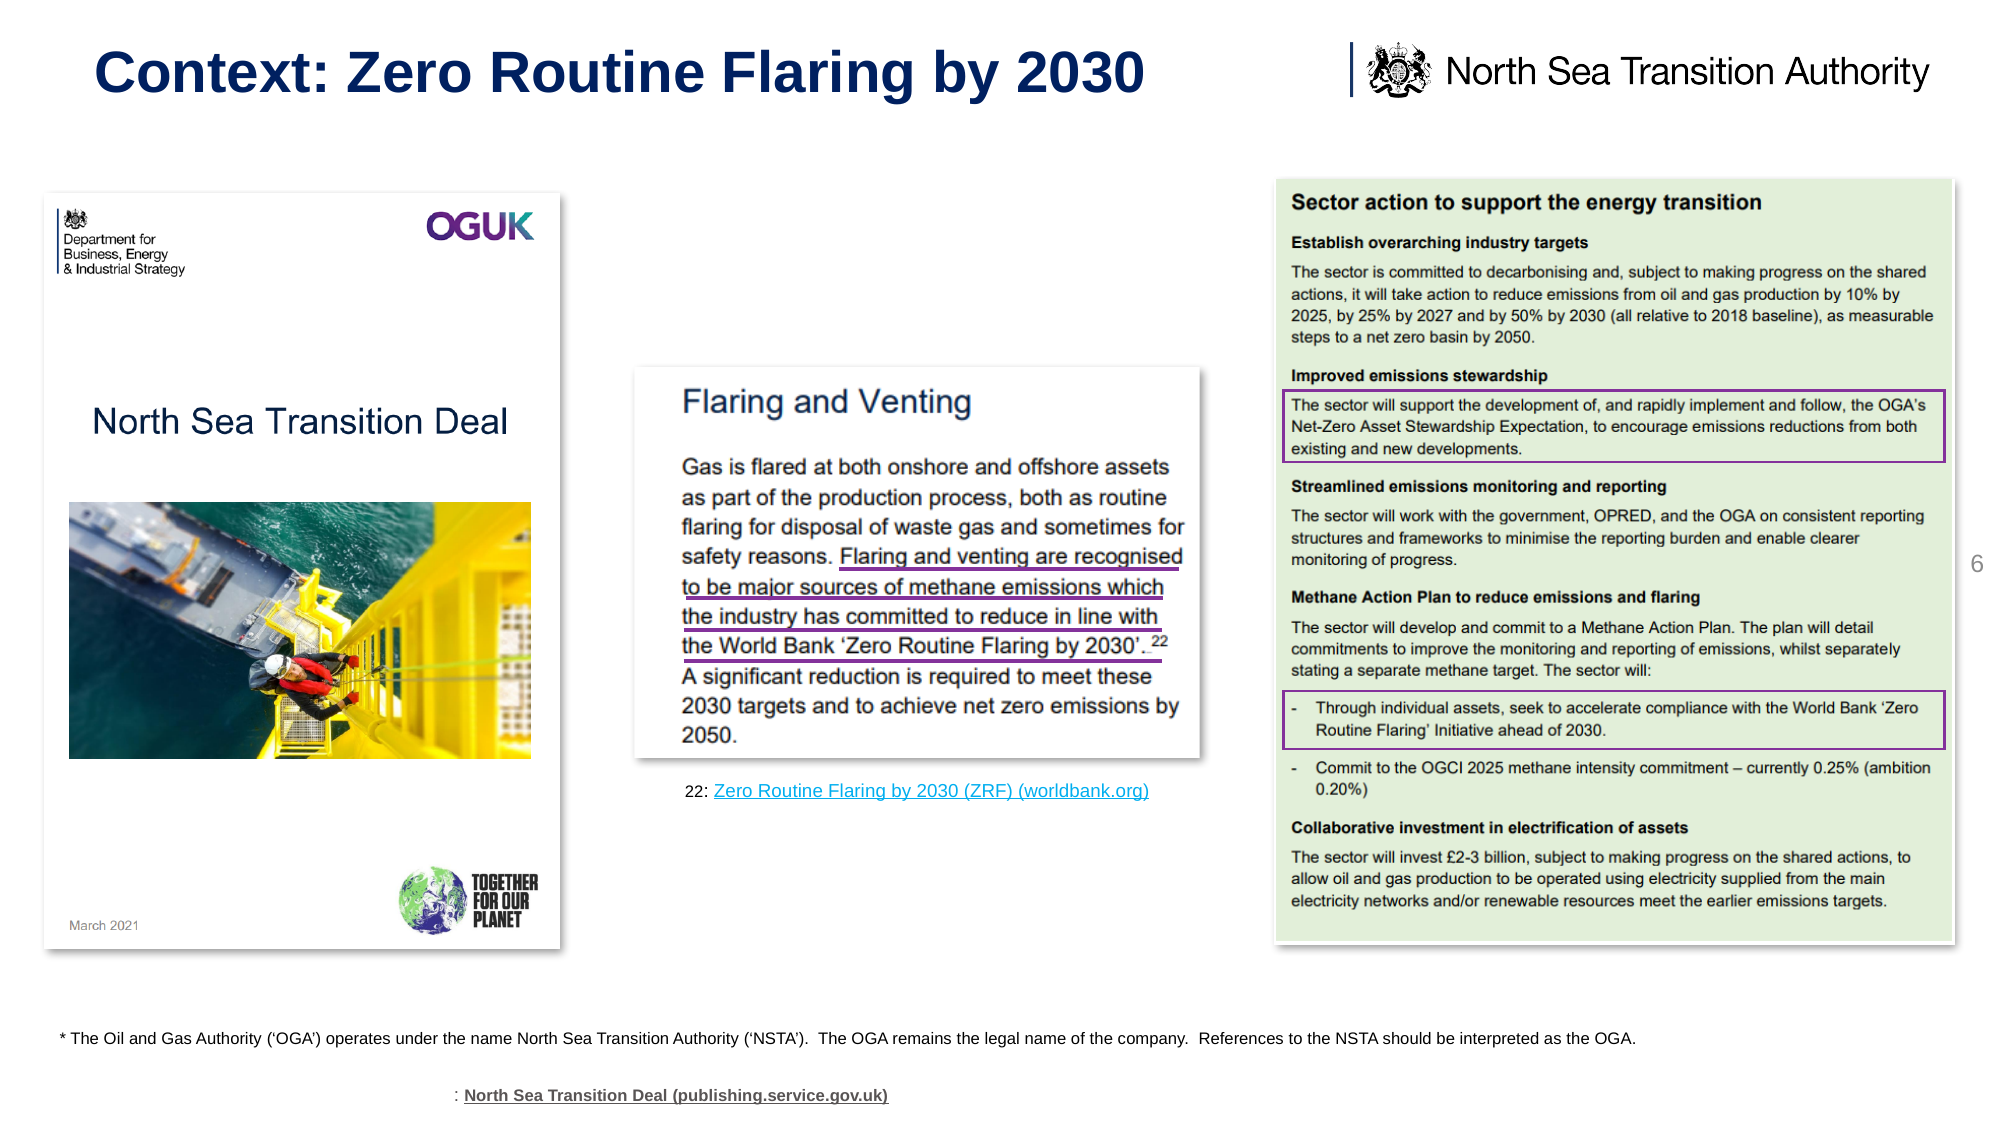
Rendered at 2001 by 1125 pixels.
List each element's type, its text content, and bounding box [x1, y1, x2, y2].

picture [44, 193, 560, 949]
text_box * The Oil and Gas Authority (‘OGA’) operates under the name North Sea Transition Authority (‘NSTA’). The OGA remains the legal name of the company. References to the NSTA should be interpreted as the OGA. [44, 1020, 1711, 1055]
picture [1350, 42, 1930, 98]
picture [1274, 179, 1955, 946]
picture [634, 367, 1200, 758]
slide_number 6 [1955, 526, 2000, 599]
title Context: Zero Routine Flaring by 2030 [94, 42, 1259, 125]
text_box 22: Zero Routine Flaring by 2030 (ZRF) (worldbank.org) [634, 771, 1200, 809]
text_box Source: North Sea Transition Deal, March 2021: North Sea Transition Deal (publishing.service.gov.uk) [57, 1075, 1860, 1113]
